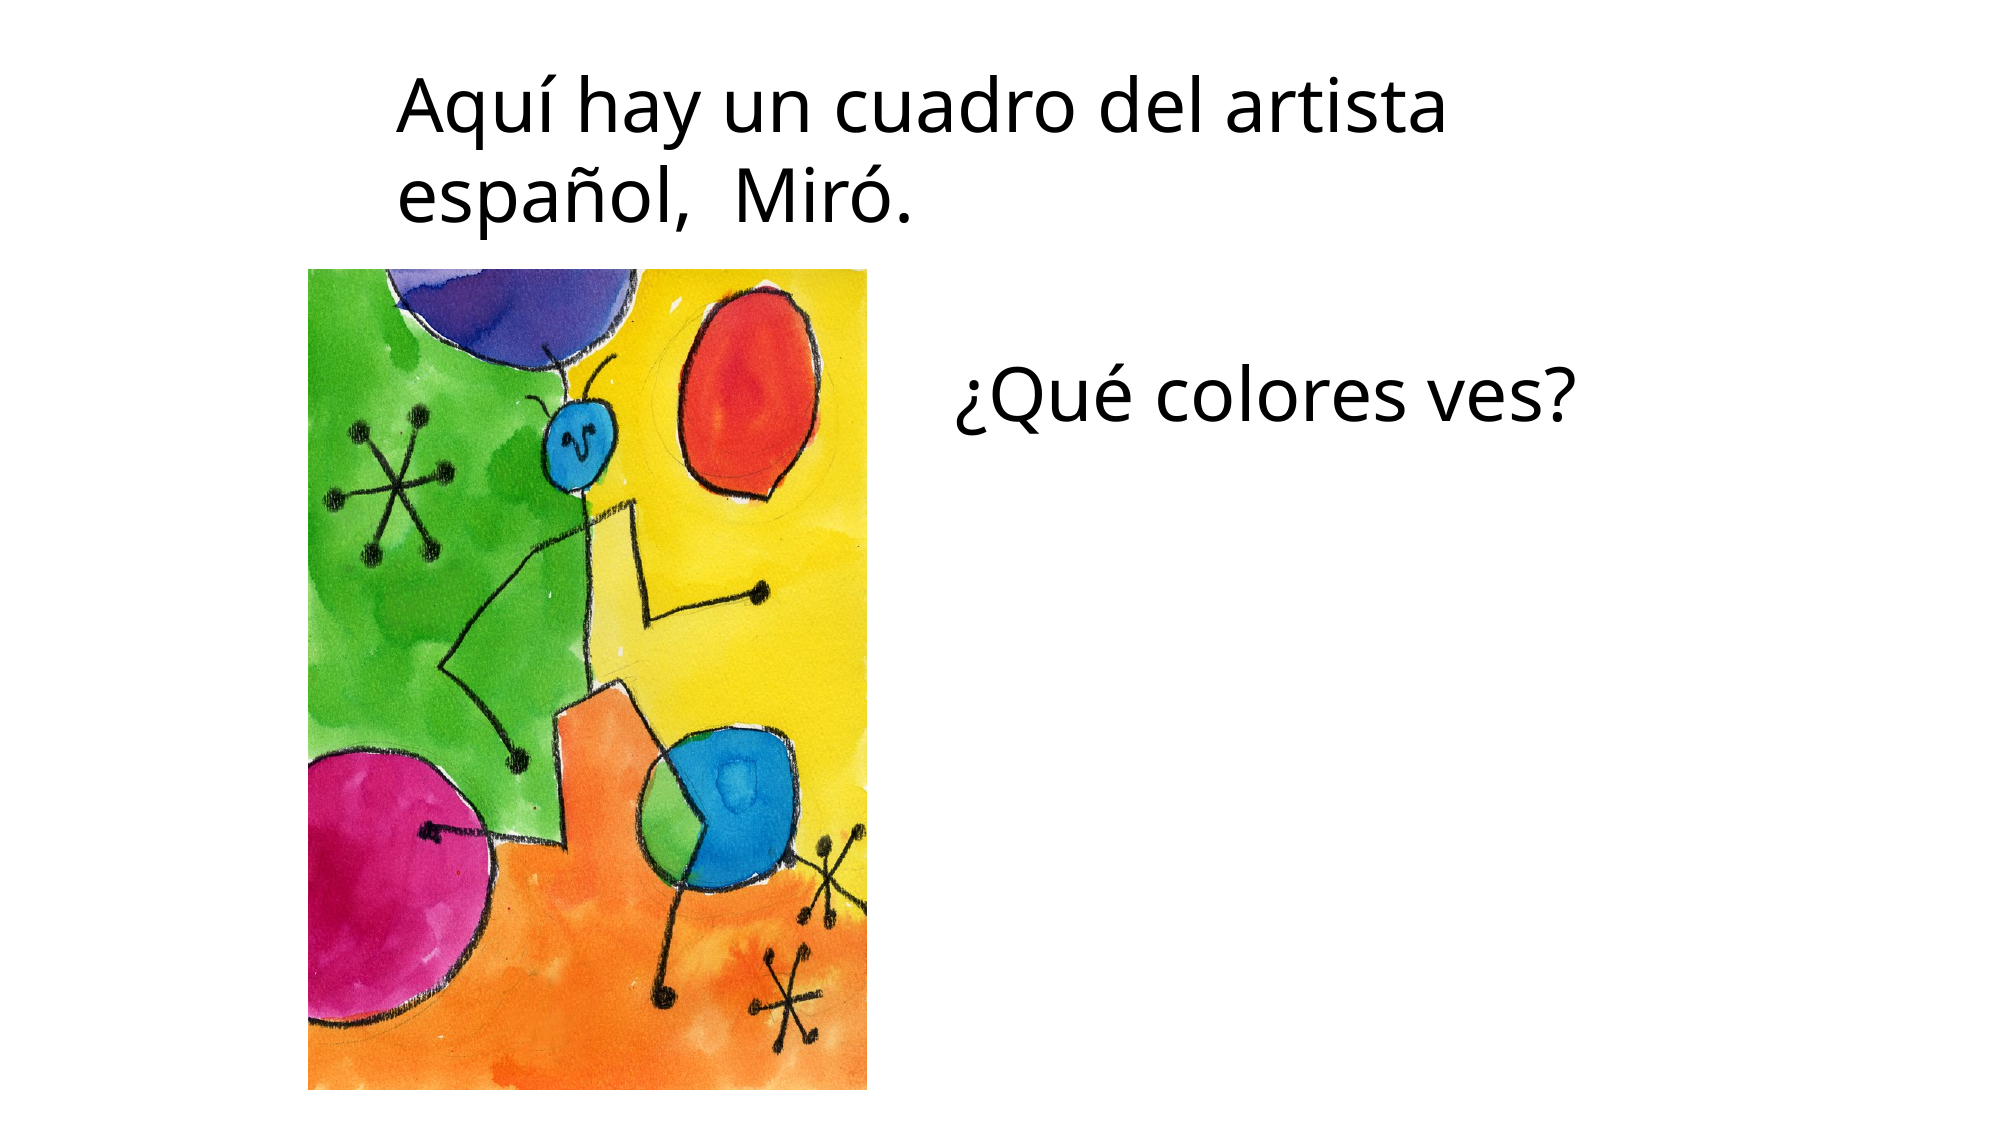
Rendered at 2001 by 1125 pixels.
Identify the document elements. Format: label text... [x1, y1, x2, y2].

text_box ¿Qué colores ves? [941, 338, 1608, 444]
picture [308, 269, 867, 1090]
text_box Aquí hay un cuadro del artista español, Miró. [381, 49, 1750, 245]
